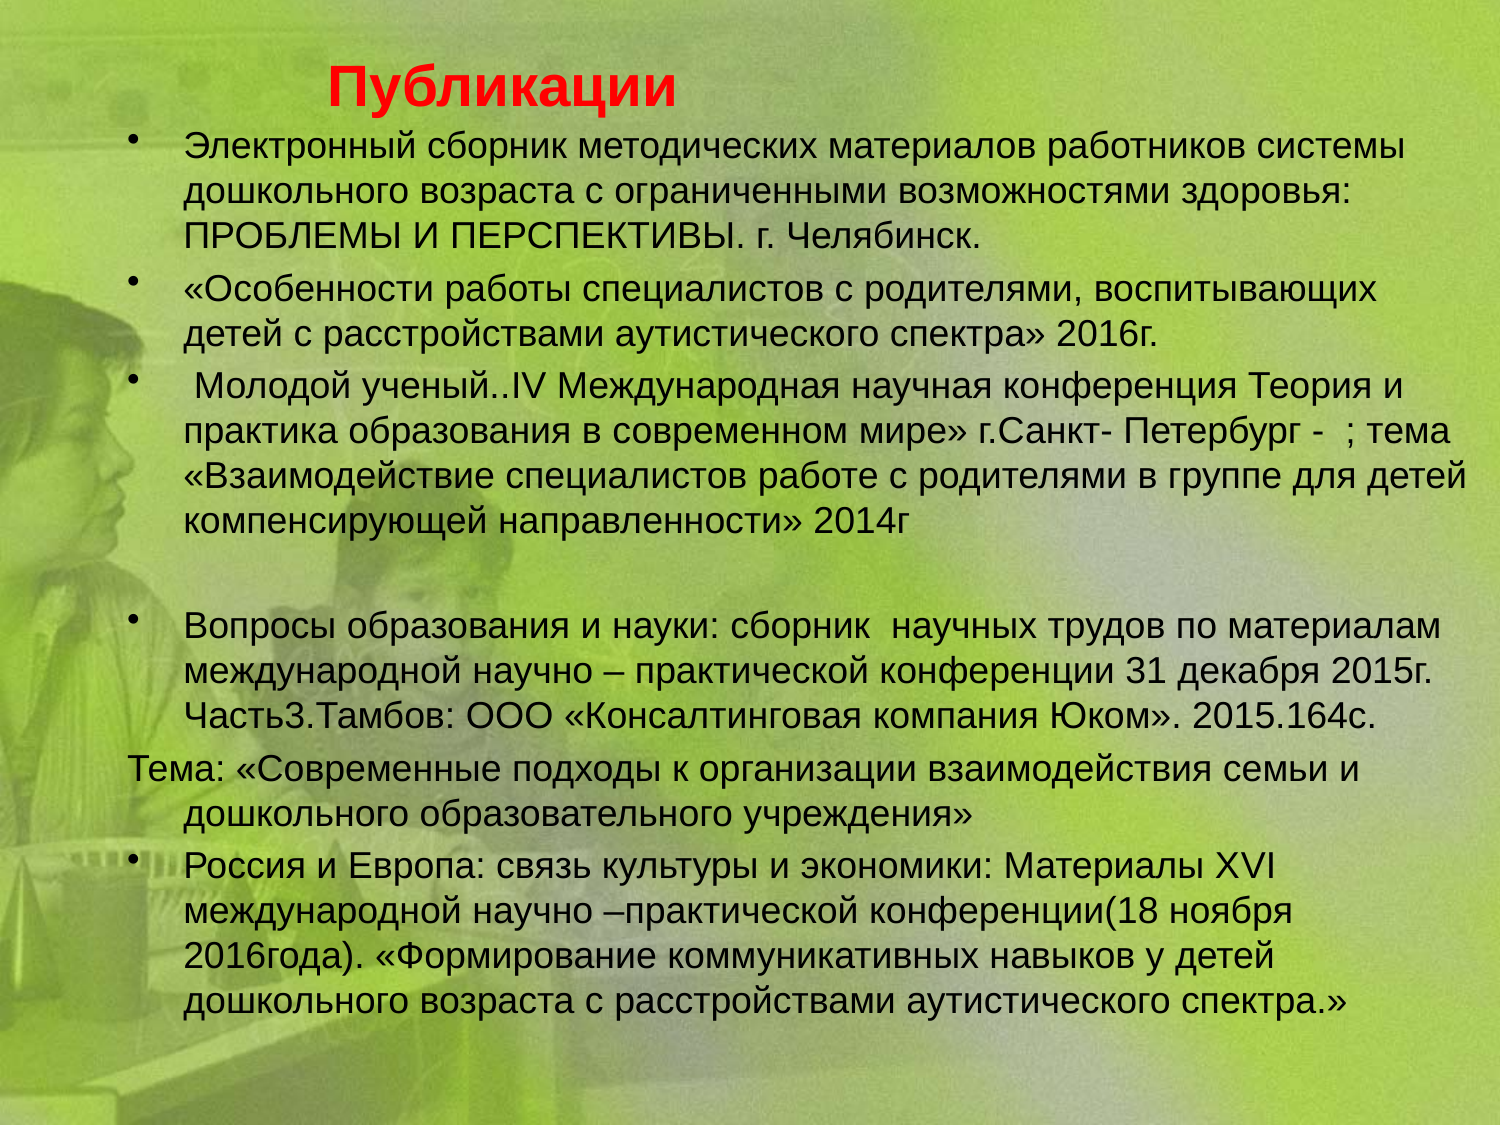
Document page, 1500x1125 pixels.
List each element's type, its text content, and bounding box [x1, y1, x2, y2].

picture [0, 0, 1500, 1125]
list Электронный сборник методических материалов работников системы дошкольного возраста с ограниченными возможностями здоровья: ПРОБЛЕМЫ И ПЕРСПЕКТИВЫ. г. Челябинск. «Особенности работы специалистов с родителями, воспитывающих детей с расстройствами аутистического спектра» 2016г. Молодой ученый..IV Международная научная конференция Теория и практика образования в современном мире» г.Санкт- Петербург - ; тема «Взаимодействие специалистов работе с родителями в группе для детей компенсирующей направленности» 2014г Вопросы образования и науки: сборник научных трудов по материалам международной научно – практической конференции 31 декабря 2015г. Часть3.Тамбов: ООО «Консалтинговая компания Юком». 2015.164с. Тема: «Современные подходы к организации взаимодействия семьи и дошкольного образовательного учреждения» Россия и Европа: связь культуры и экономики: Материалы ХVI международной научно –практической конференции(18 ноября 2016года). «Формирование коммуникативных навыков у детей дошкольного возраста с расстройствами аутистического спектра.» [112, 113, 1486, 1083]
title Публикации [312, 30, 1486, 113]
